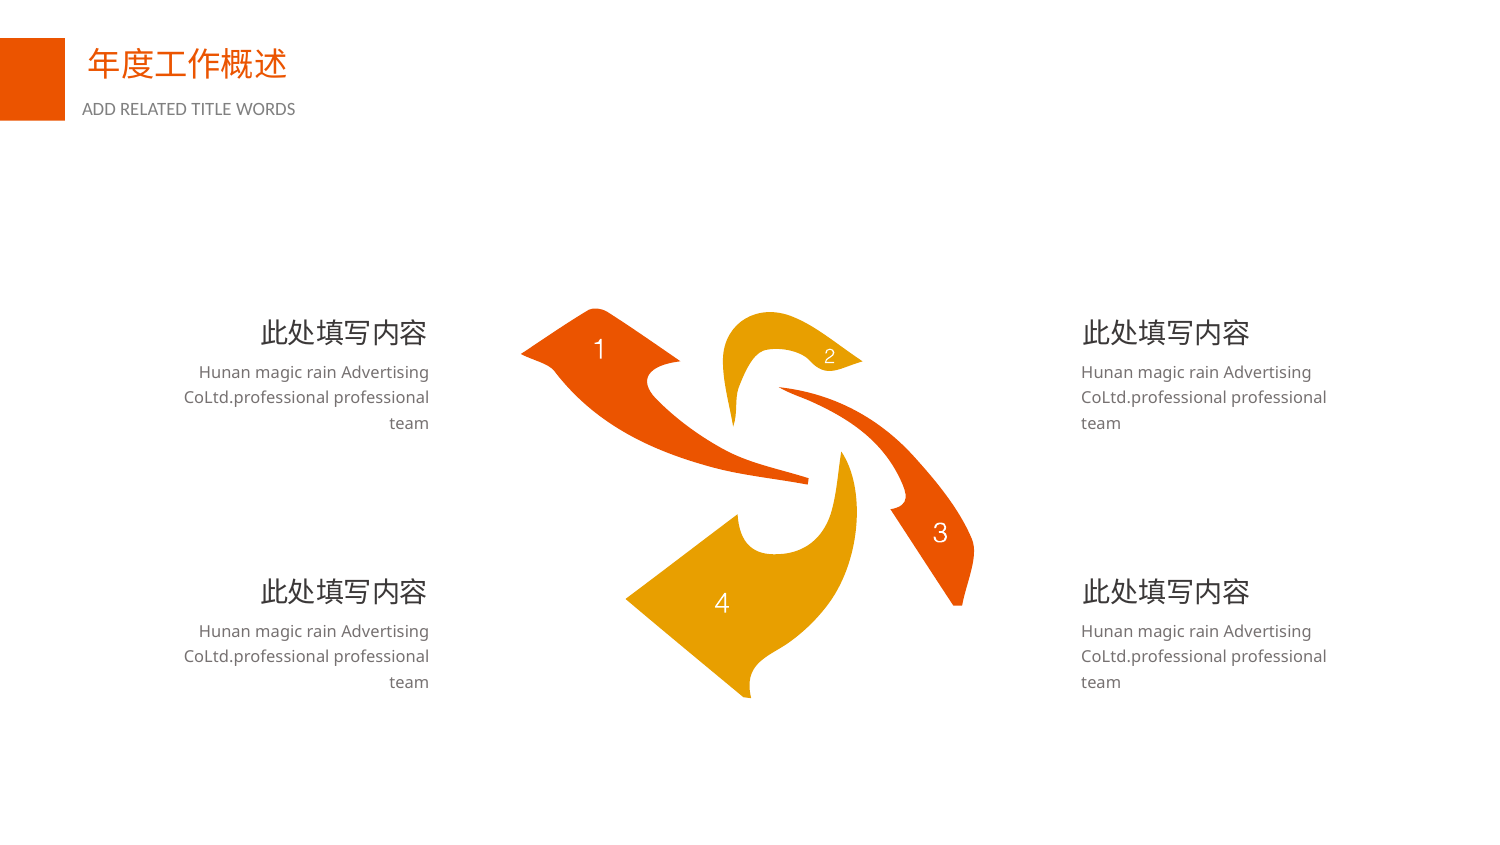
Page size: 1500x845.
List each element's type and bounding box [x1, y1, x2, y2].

text_box [625, 451, 866, 699]
text_box [722, 301, 863, 427]
text_box [778, 386, 980, 606]
text_box [520, 306, 773, 485]
text_box [152, 566, 445, 701]
text_box [152, 307, 445, 442]
text_box [1066, 307, 1359, 442]
text_box [1066, 566, 1359, 701]
